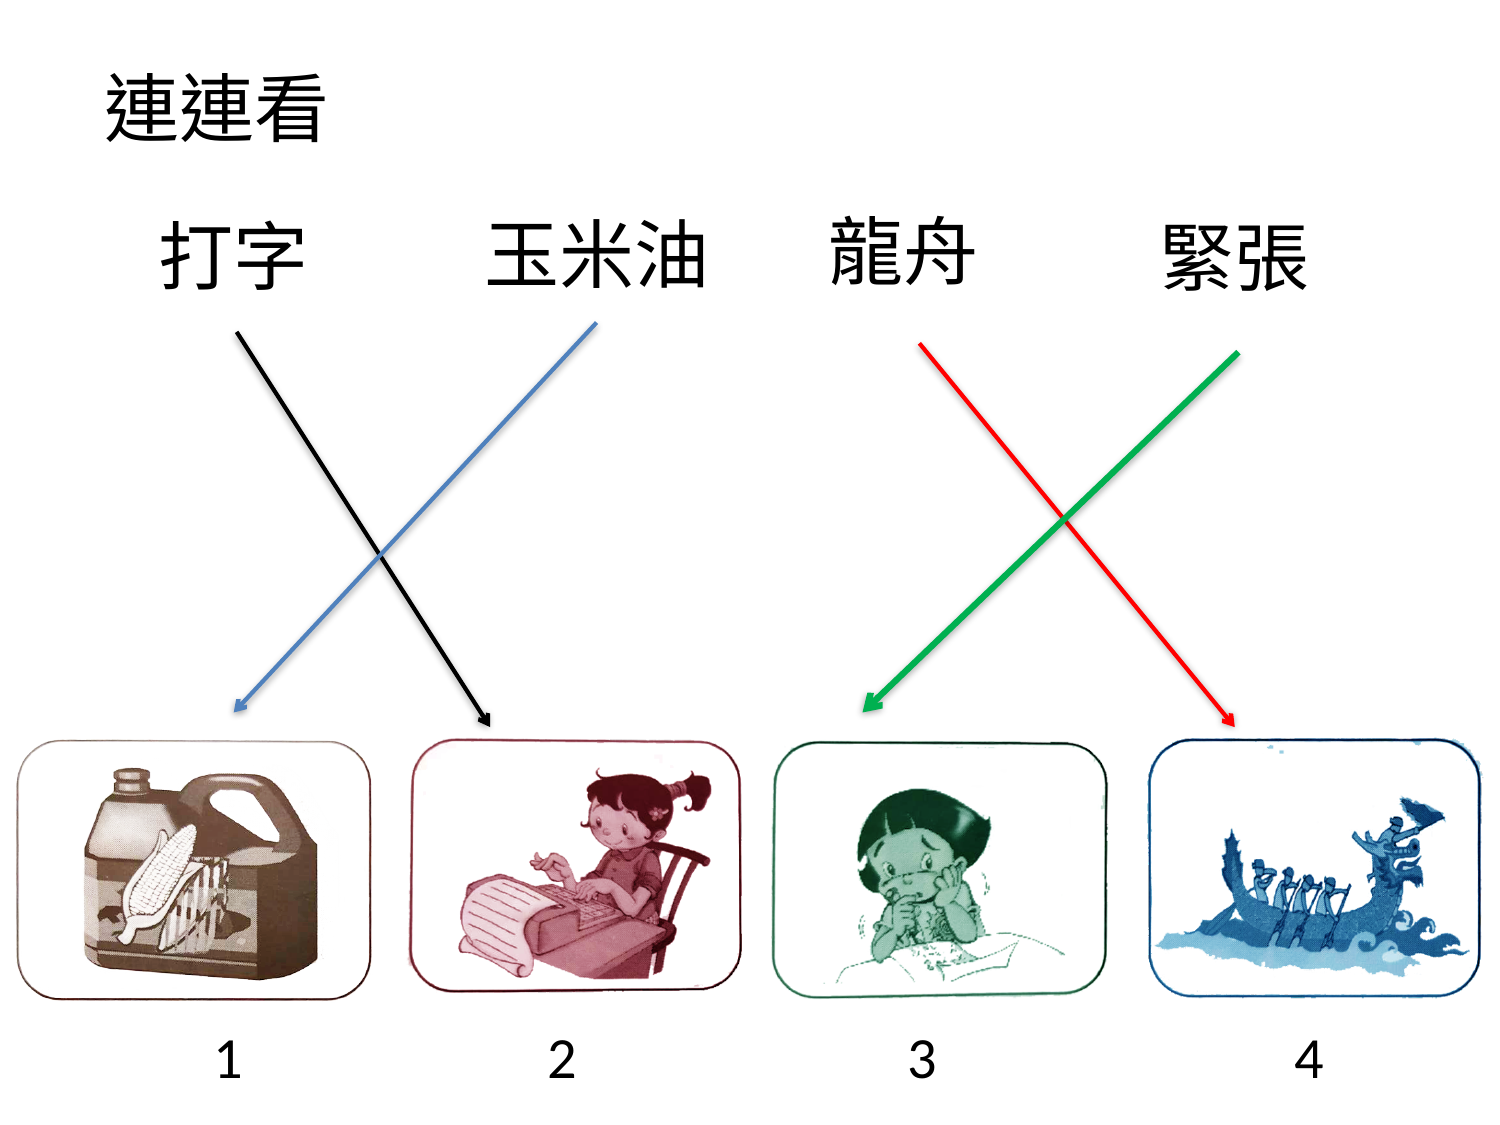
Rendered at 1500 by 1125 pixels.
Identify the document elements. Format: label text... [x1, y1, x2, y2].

text_box 打字 [143, 201, 324, 307]
picture [765, 739, 1113, 1001]
text_box 玉米油 [469, 199, 724, 305]
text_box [919, 343, 1236, 350]
picture [402, 733, 751, 997]
text_box 1 2 3 4 [198, 1012, 1354, 1098]
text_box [233, 322, 597, 713]
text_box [862, 351, 1239, 713]
text_box 緊張 [1144, 203, 1325, 308]
text_box 連連看 [89, 54, 345, 160]
text_box 龍舟 [813, 197, 994, 303]
picture [1138, 732, 1488, 1001]
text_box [919, 721, 1236, 728]
picture [12, 731, 376, 1008]
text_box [236, 721, 491, 728]
